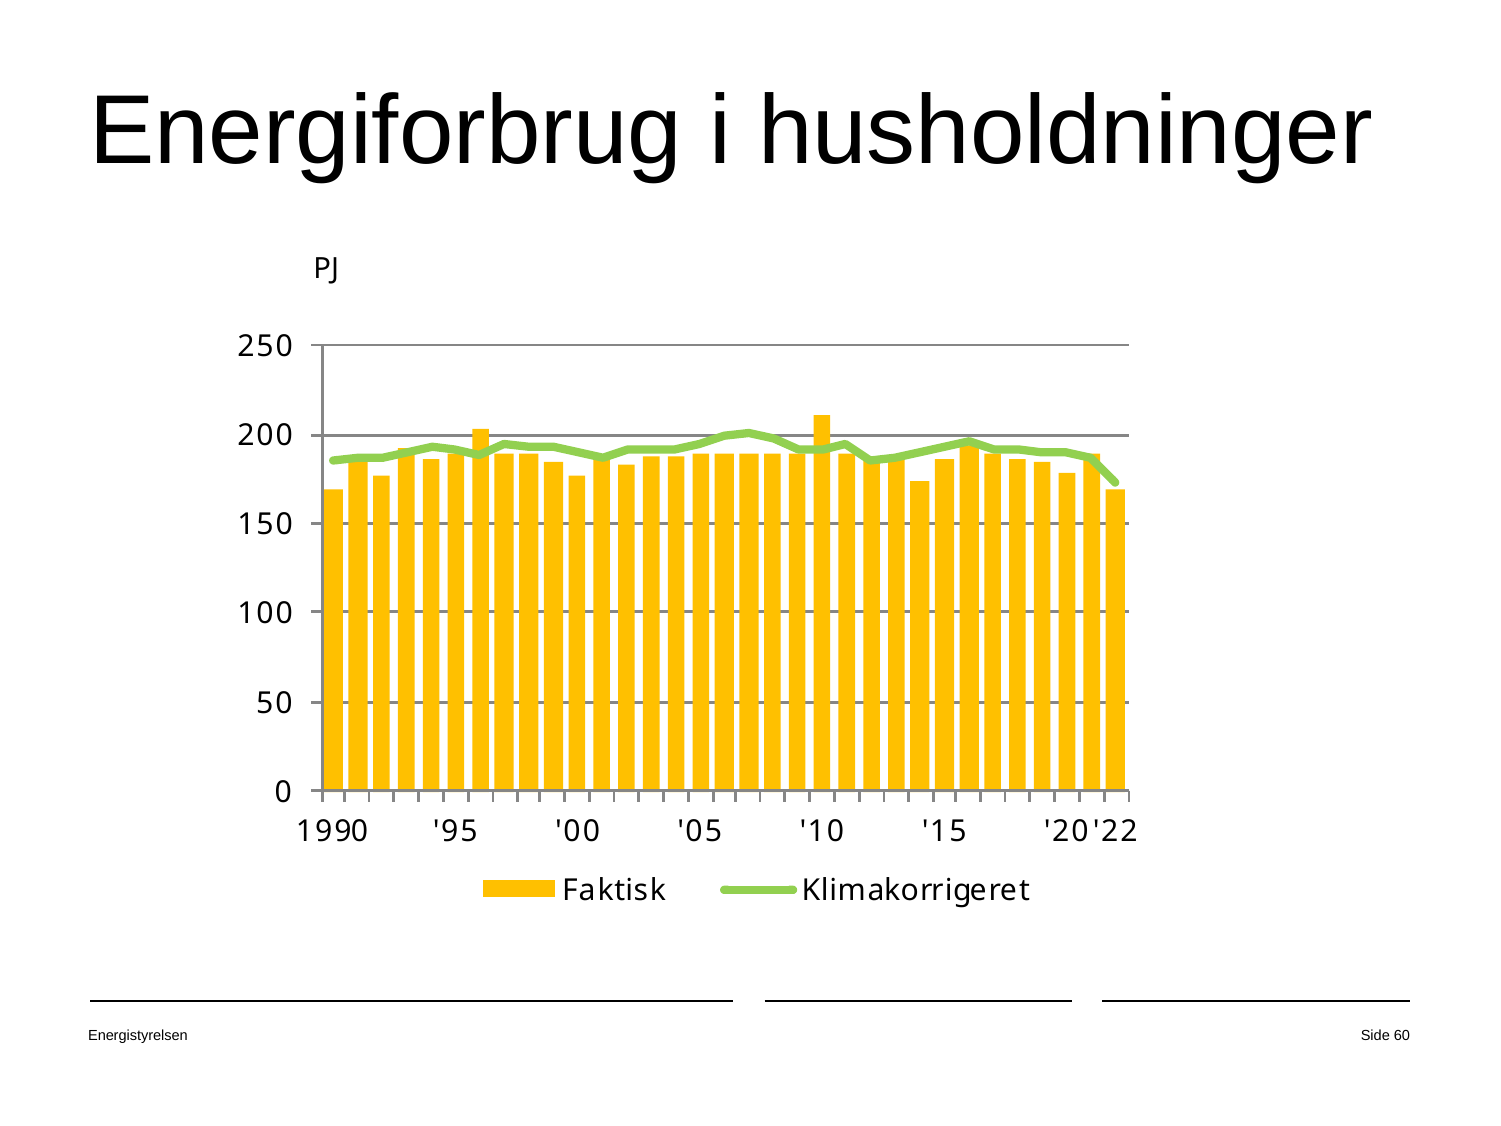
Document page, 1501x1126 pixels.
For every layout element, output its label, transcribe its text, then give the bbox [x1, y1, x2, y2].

footer Energistyrelsen [73, 1018, 549, 1078]
slide_number Side 60 [1292, 1018, 1425, 1078]
picture [209, 289, 1229, 954]
text_box PJ [289, 241, 396, 288]
title Energiforbrug i husholdninger [74, 80, 1425, 295]
